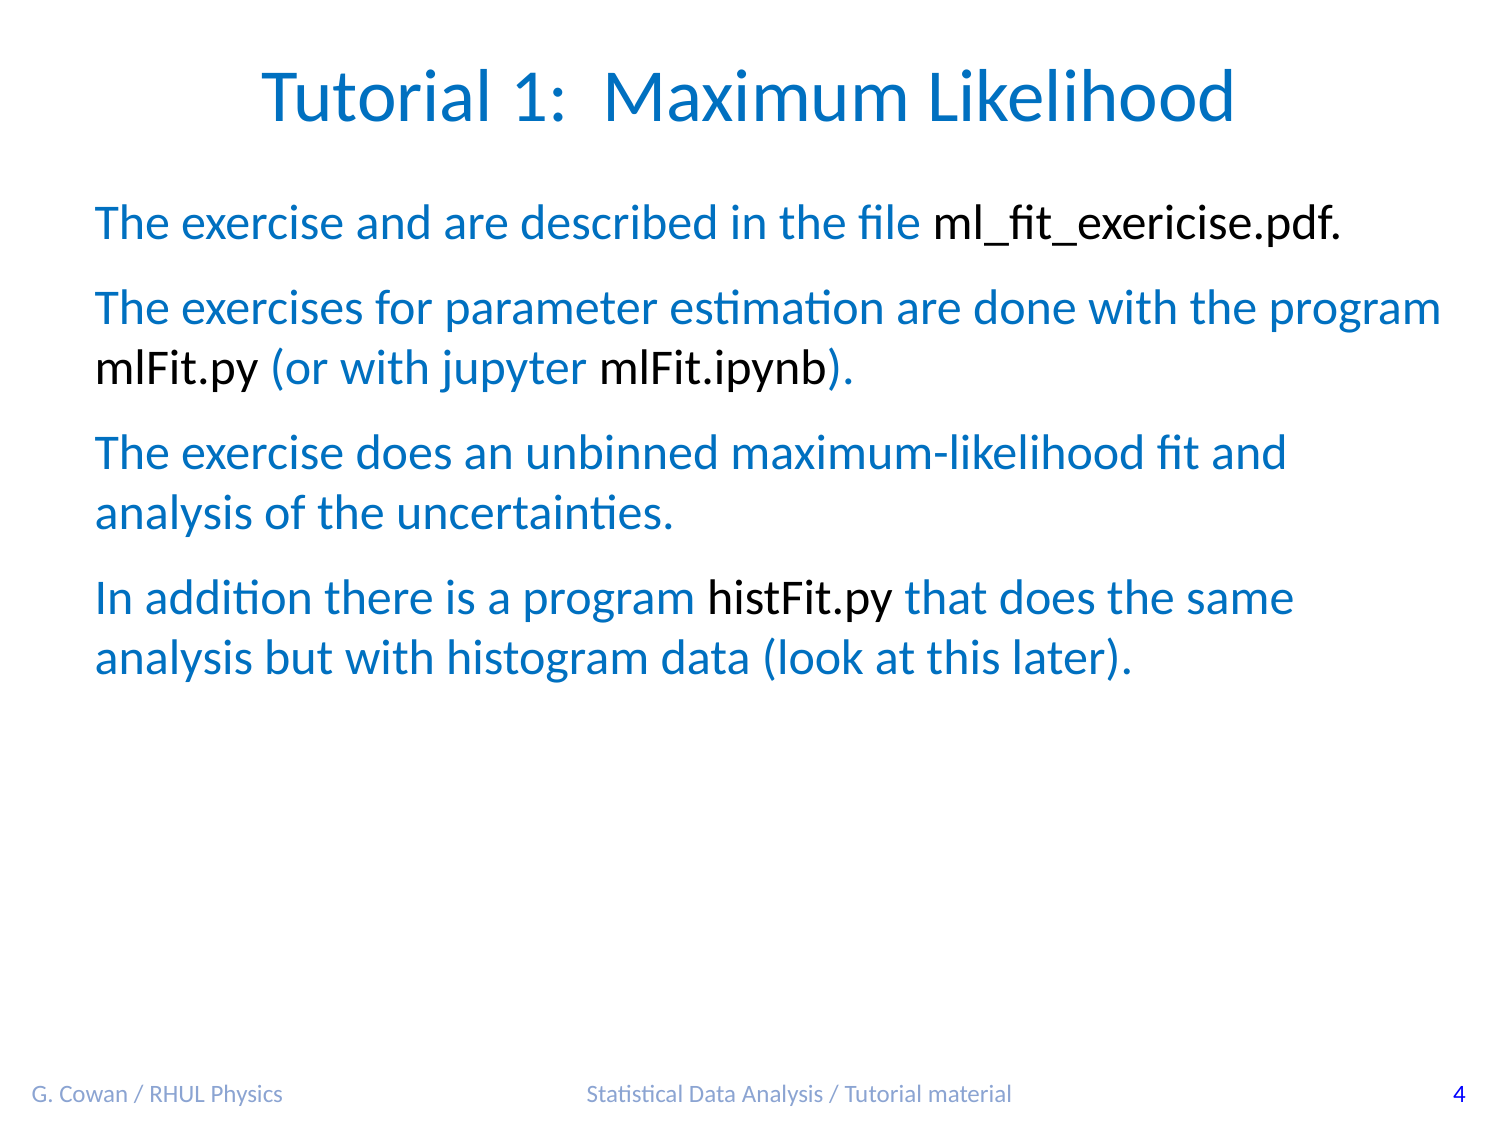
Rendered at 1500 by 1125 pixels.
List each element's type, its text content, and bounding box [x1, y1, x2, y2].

slide_number 4 [1262, 1062, 1481, 1123]
slide_number G. Cowan / RHUL Physics [16, 1062, 338, 1123]
text_box The exercise and are described in the file ml_fit_exericise.pdf. The exercises for parameter estimation are done with the program mlFit.py (or with jupyter mlFit.ipynb). The exercise does an unbinned maximum-likelihood fit and analysis of the uncertainties. In addition there is a program histFit.py that does the same analysis but with histogram data (look at this later). [79, 182, 1464, 692]
text_box Tutorial 1: Maximum Likelihood [246, 39, 1254, 145]
footer Statistical Data Analysis / Tutorial material [338, 1062, 1262, 1123]
